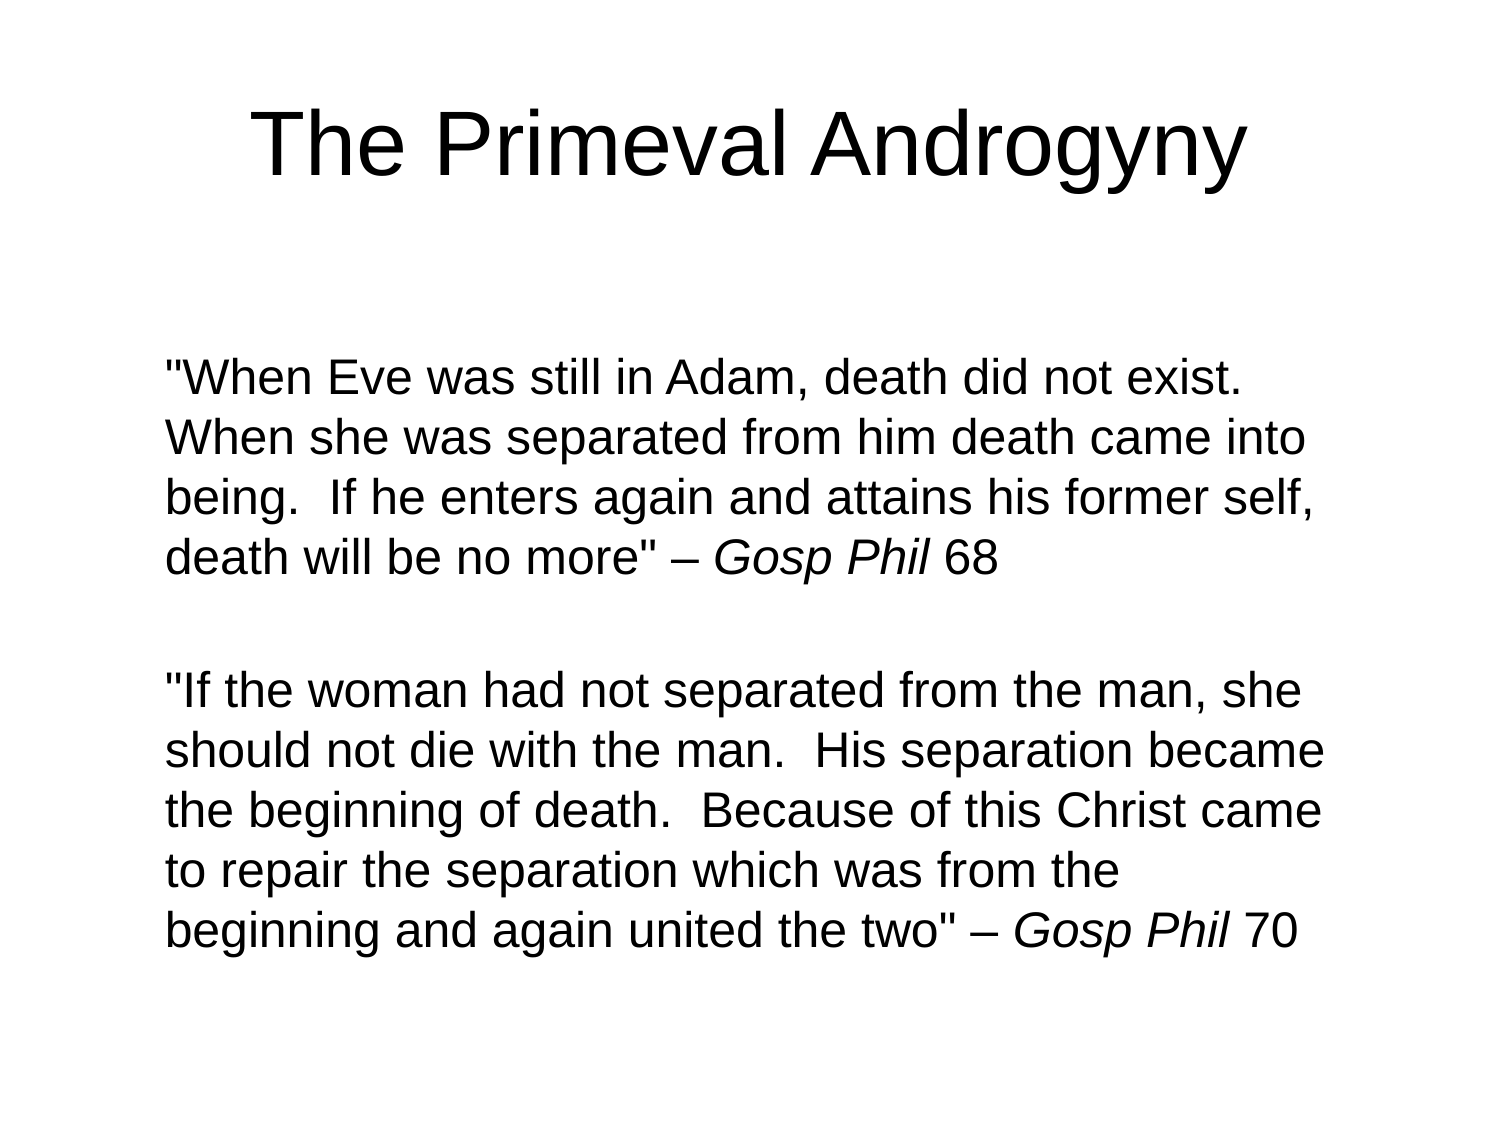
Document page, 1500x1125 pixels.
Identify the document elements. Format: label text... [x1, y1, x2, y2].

text_box "When Eve was still in Adam, death did not exist. When she was separated from him death came into being. If he enters again and attains his former self, death will be no more" – Gosp Phil 68 [149, 337, 1350, 593]
text_box "If the woman had not separated from the man, she should not die with the man. His separation became the beginning of death. Because of this Christ came to repair the separation which was from the beginning and again united the two" – Gosp Phil 70 [149, 649, 1350, 965]
title The Primeval Androgyny [75, 45, 1425, 233]
